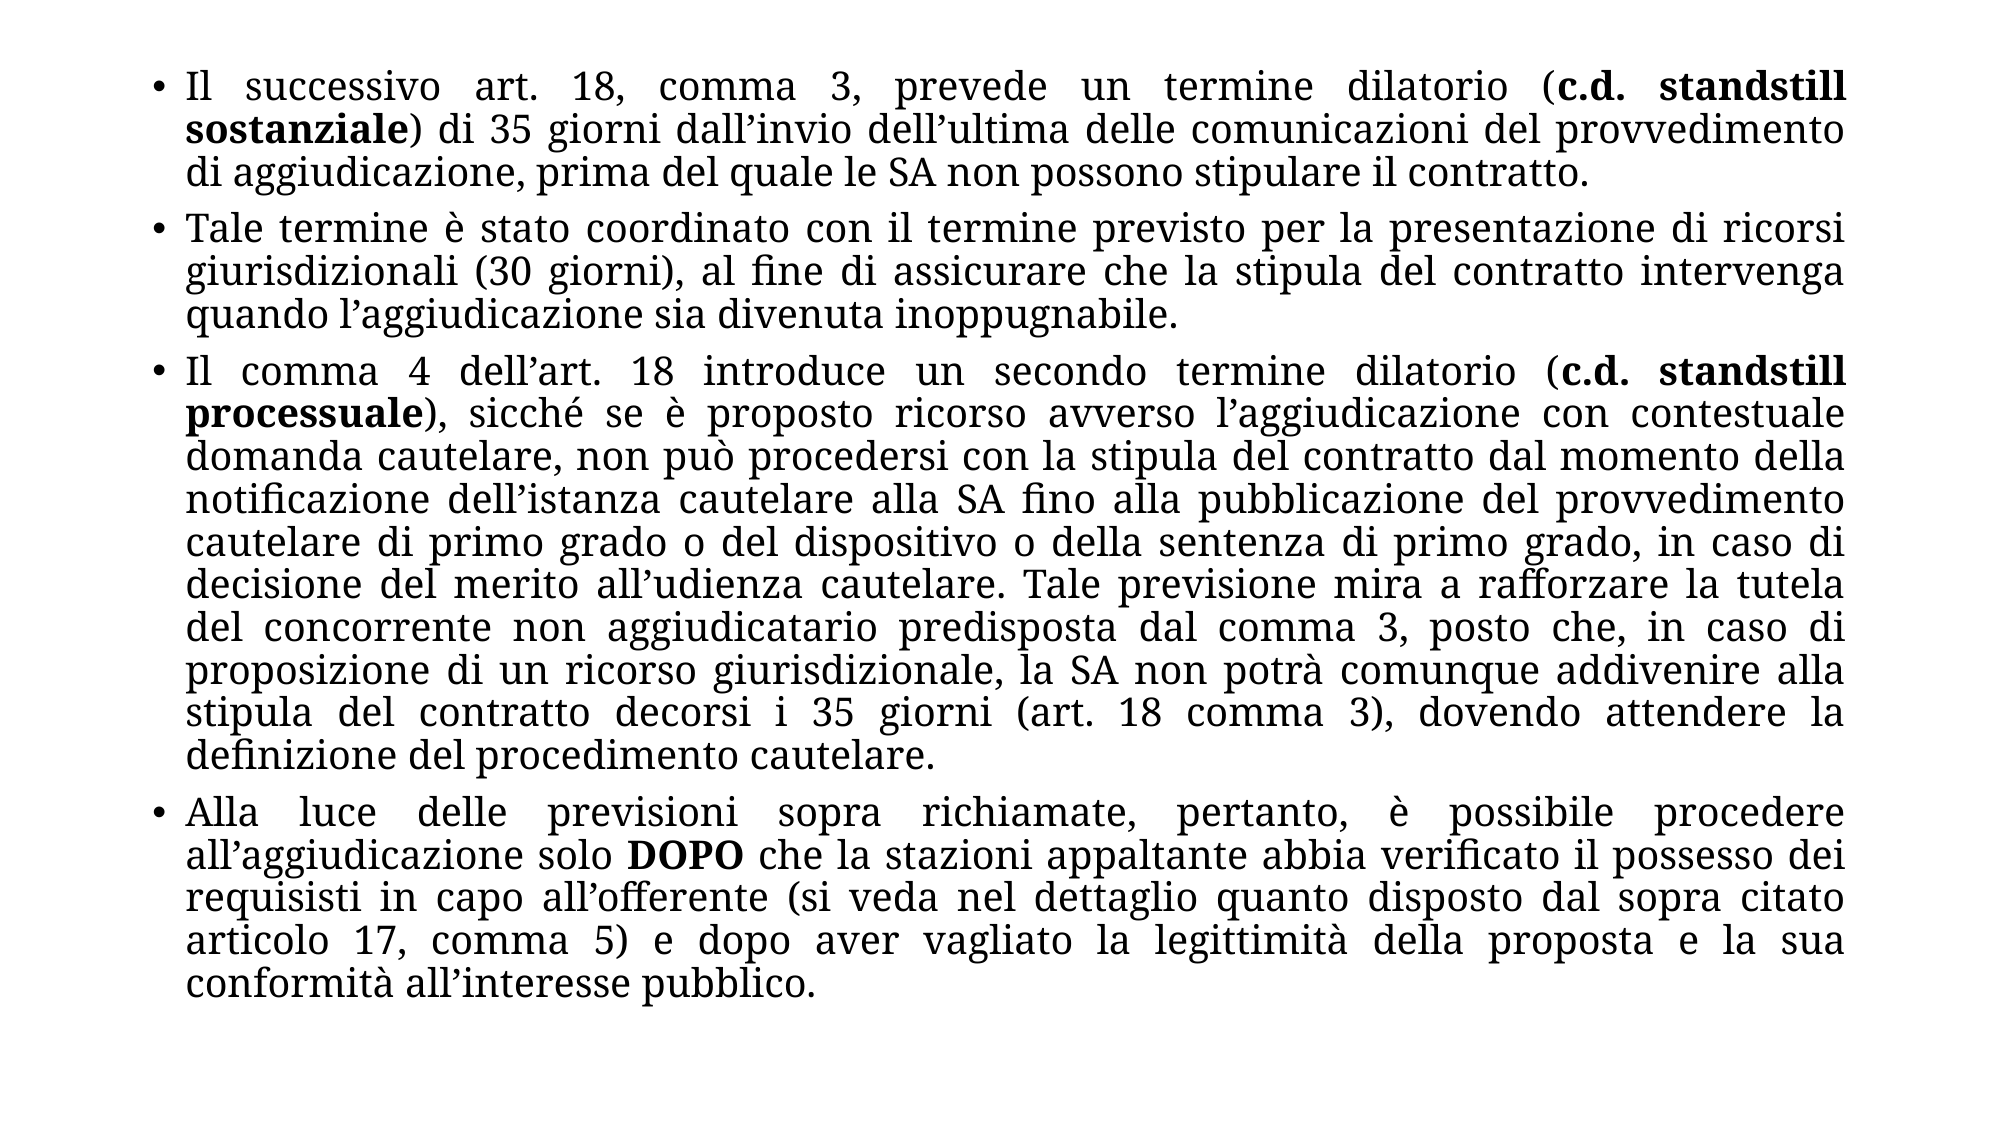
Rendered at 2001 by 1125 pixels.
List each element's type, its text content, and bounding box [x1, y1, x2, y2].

list Il successivo art. 18, comma 3, prevede un termine dilatorio (c.d. standstill sostanziale) di 35 giorni dall’invio dell’ultima delle comunicazioni del provvedimento di aggiudicazione, prima del quale le SA non possono stipulare il contratto. Tale termine è stato coordinato con il termine previsto per la presentazione di ricorsi giurisdizionali (30 giorni), al fine di assicurare che la stipula del contratto intervenga quando l’aggiudicazione sia divenuta inoppugnabile. Il comma 4 dell’art. 18 introduce un secondo termine dilatorio (c.d. standstill processuale), sicché se è proposto ricorso avverso l’aggiudicazione con contestuale domanda cautelare, non può procedersi con la stipula del contratto dal momento della notificazione dell’istanza cautelare alla SA fino alla pubblicazione del provvedimento cautelare di primo grado o del dispositivo o della sentenza di primo grado, in caso di decisione del merito all’udienza cautelare. Tale previsione mira a rafforzare la tutela del concorrente non aggiudicatario predisposta dal comma 3, posto che, in caso di proposizione di un ricorso giurisdizionale, la SA non potrà comunque addivenire alla stipula del contratto decorsi i 35 giorni (art. 18 comma 3), dovendo attendere la definizione del procedimento cautelare. Alla luce delle previsioni sopra richiamate, pertanto, è possibile procedere all’aggiudicazione solo DOPO che la stazioni appaltante abbia verificato il possesso dei requisisti in capo all’offerente (si veda nel dettaglio quanto disposto dal sopra citato articolo 17, comma 5) e dopo aver vagliato la legittimità della proposta e la sua conformità all’interesse pubblico. [137, 59, 1863, 1014]
